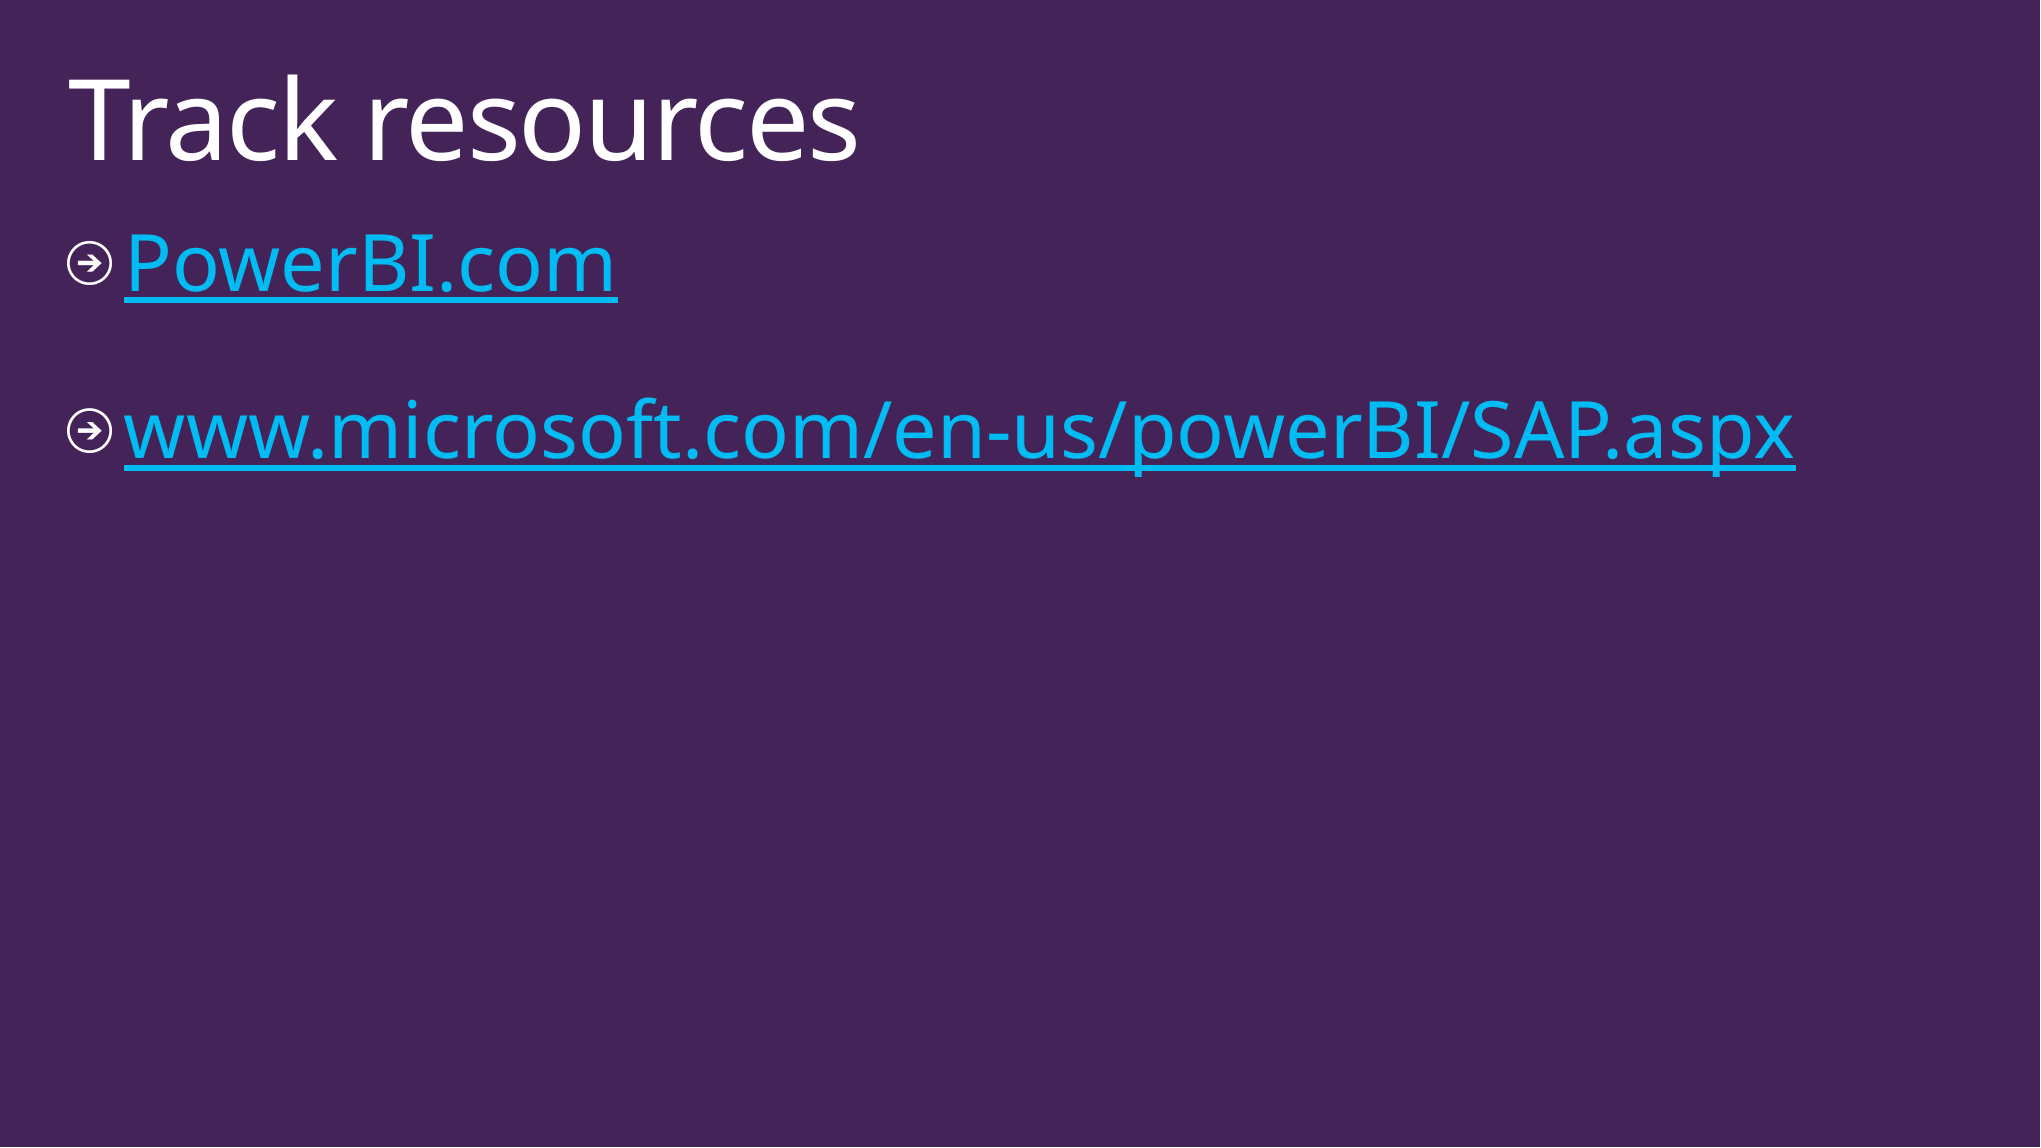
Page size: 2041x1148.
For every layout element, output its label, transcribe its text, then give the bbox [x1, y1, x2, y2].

text_box www.microsoft.com/en-us/powerBI/SAP.aspx [43, 366, 2024, 494]
list PowerBI.com [43, 198, 2024, 316]
picture [67, 396, 124, 453]
title Track resources [45, 48, 1996, 199]
picture [67, 229, 124, 285]
